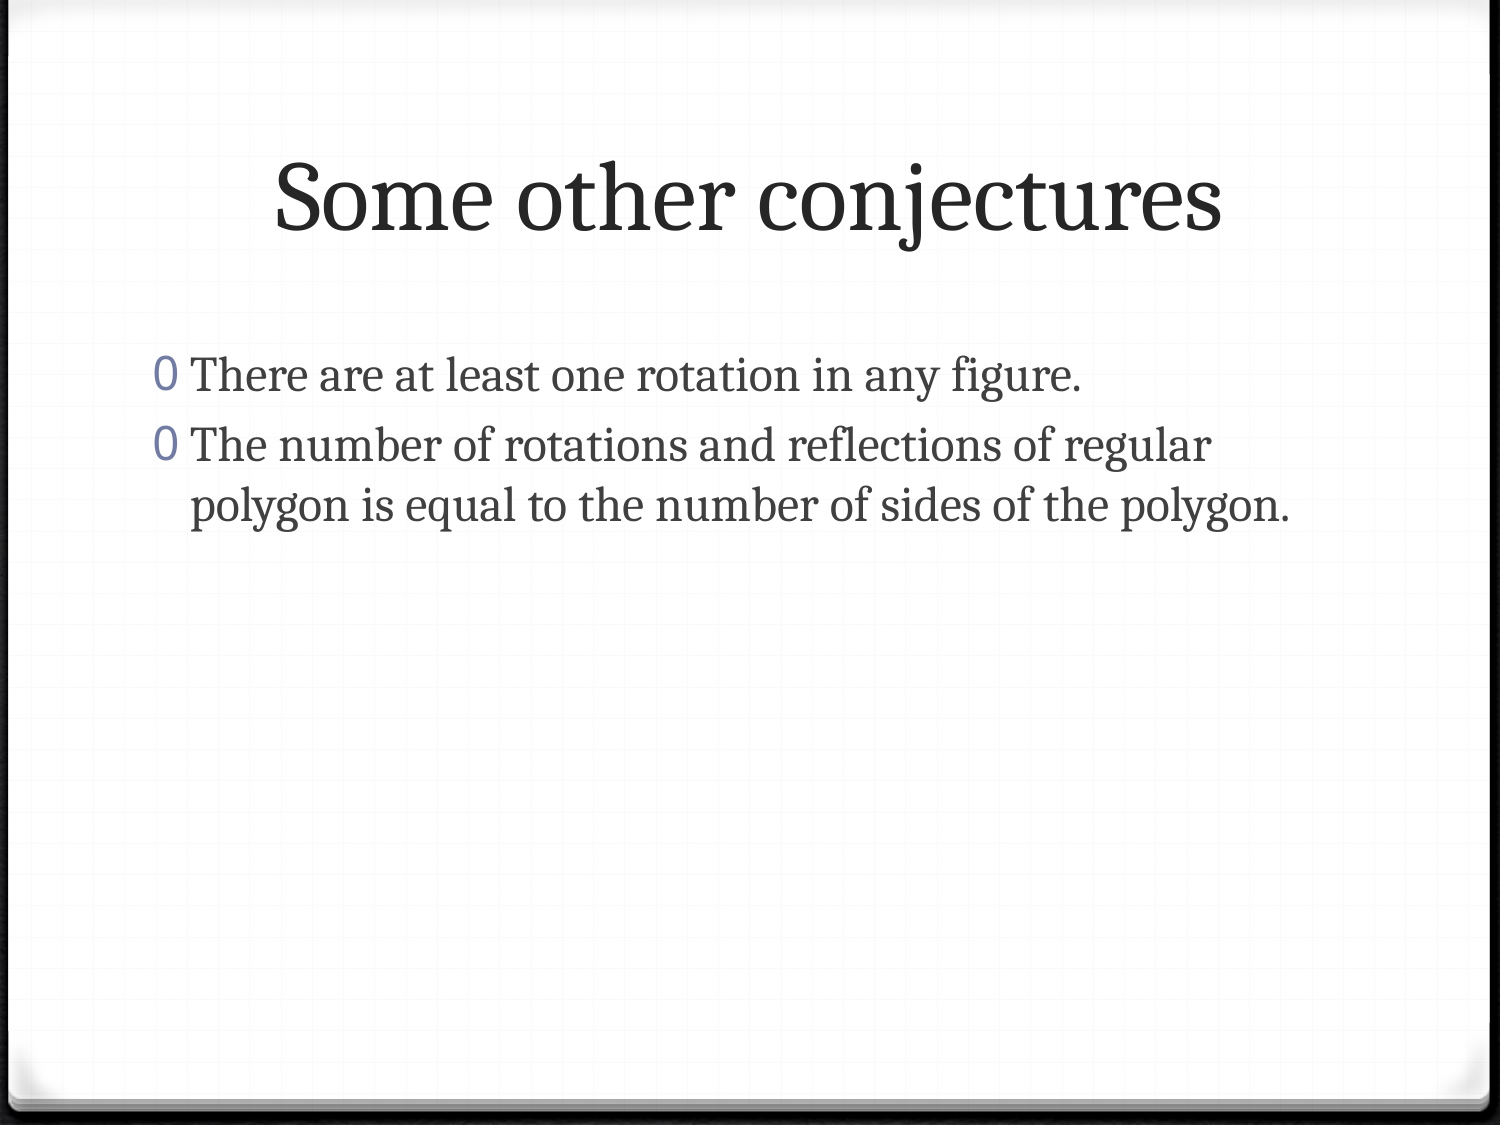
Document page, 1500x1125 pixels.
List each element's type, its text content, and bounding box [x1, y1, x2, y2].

title Some other conjectures [90, 71, 1410, 309]
list There are at least one rotation in any figure. The number of rotations and reflections of regular polygon is equal to the number of sides of the polygon. [137, 334, 1363, 983]
picture [0, 0, 1500, 1125]
